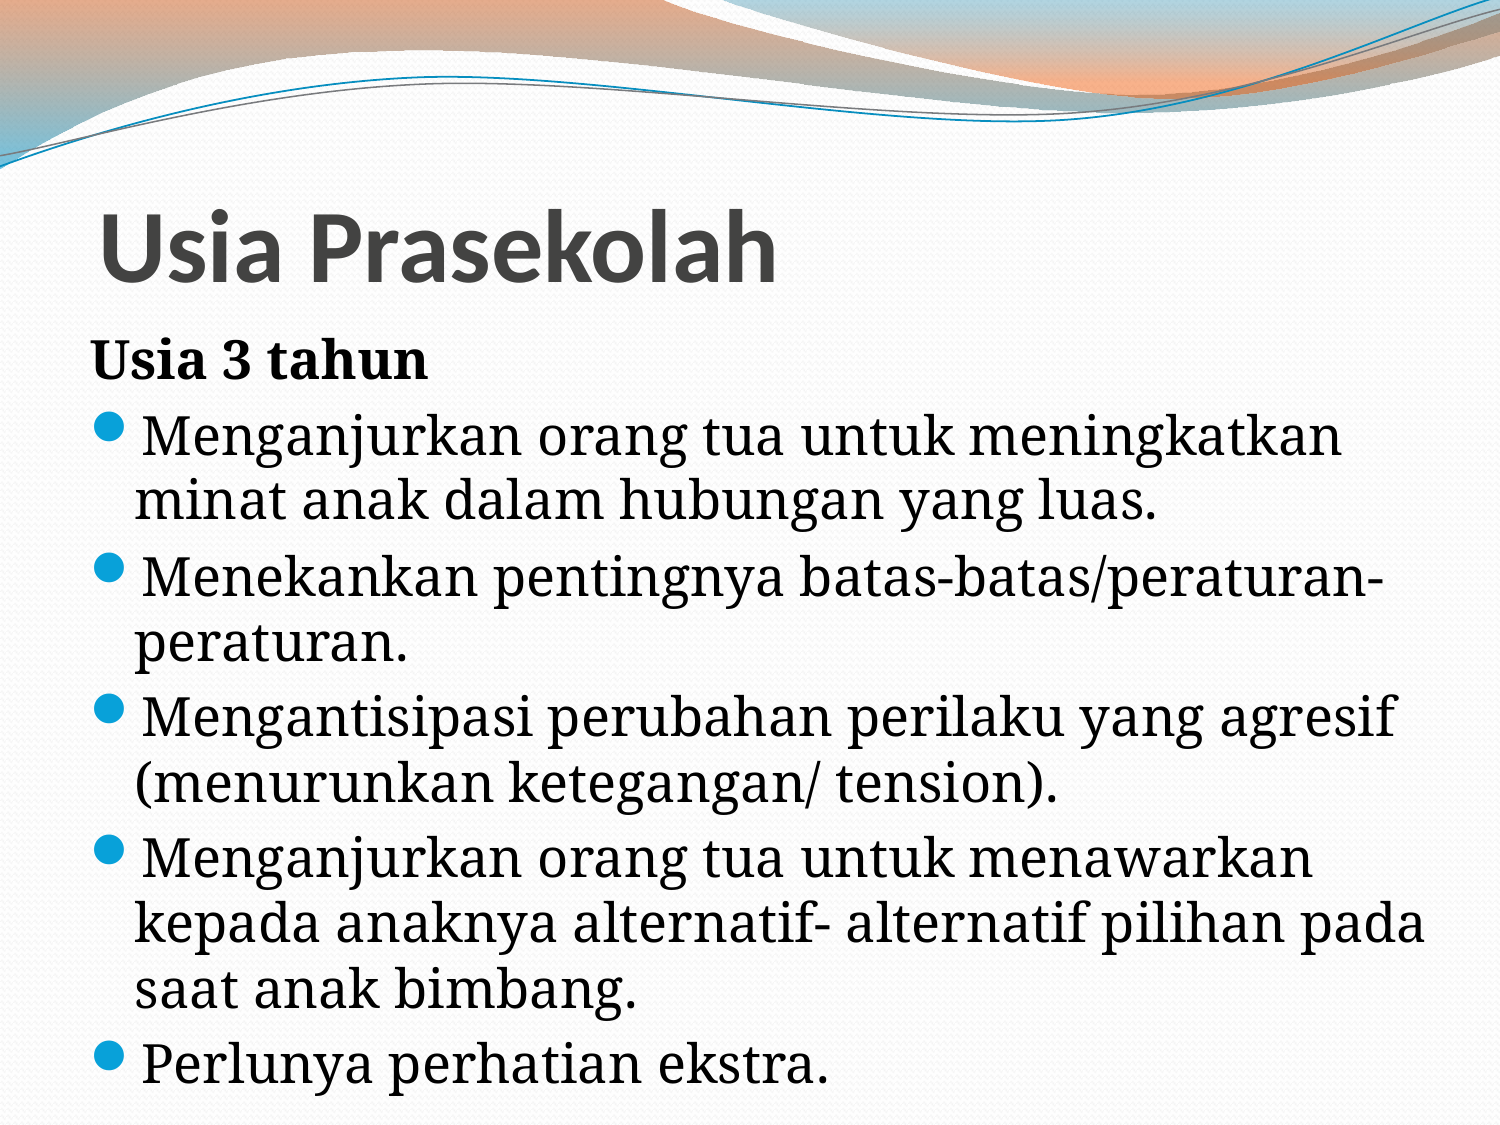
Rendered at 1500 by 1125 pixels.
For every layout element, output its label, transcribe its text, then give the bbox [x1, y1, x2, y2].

title Usia Prasekolah [75, 115, 1425, 303]
list Usia 3 tahun Menganjurkan orang tua untuk meningkatkan minat anak dalam hubungan yang luas. Menekankan pentingnya batas-batas/peraturan-peraturan. Mengantisipasi perubahan perilaku yang agresif (menurunkan ketegangan/ tension). Menganjurkan orang tua untuk menawarkan kepada anaknya alternatif- alternatif pilihan pada saat anak bimbang. Perlunya perhatian ekstra. [75, 317, 1471, 1106]
